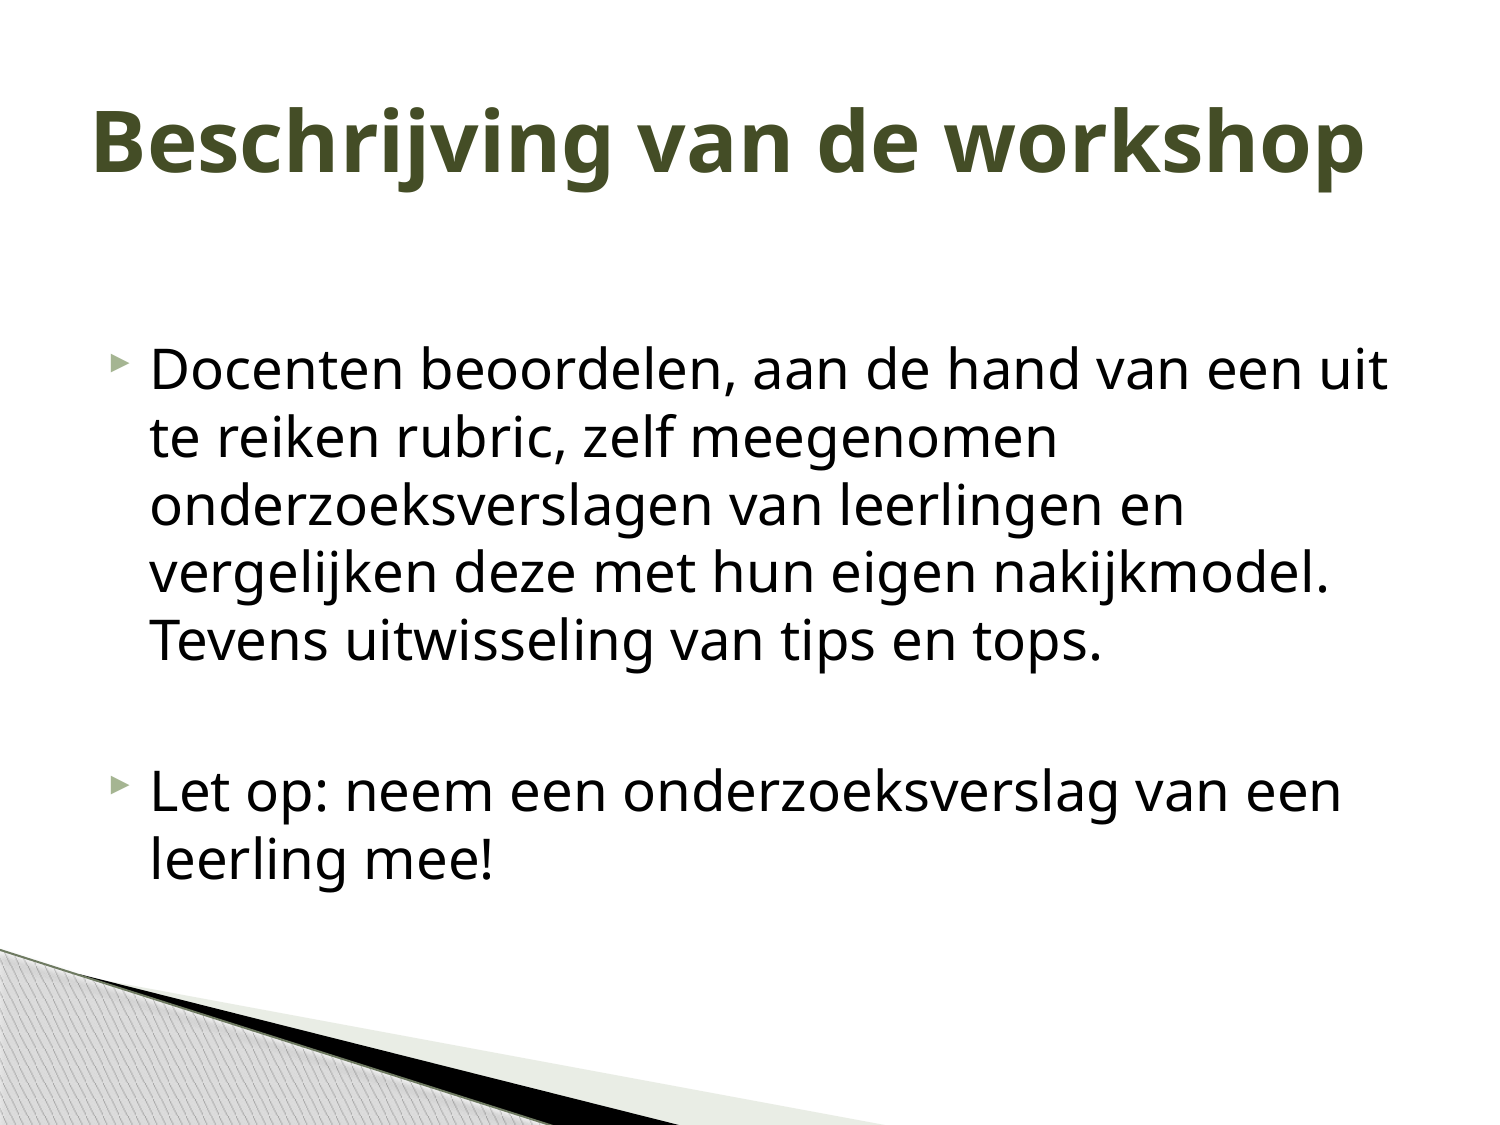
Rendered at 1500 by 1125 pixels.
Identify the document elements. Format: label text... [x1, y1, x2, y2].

list Docenten beoordelen, aan de hand van een uit te reiken rubric, zelf meegenomen onderzoeksverslagen van leerlingen en vergelijken deze met hun eigen nakijkmodel. Tevens uitwisseling van tips en tops. Let op: neem een onderzoeksverslag van een leerling mee! [75, 326, 1425, 986]
title Beschrijving van de workshop [75, 45, 1425, 233]
